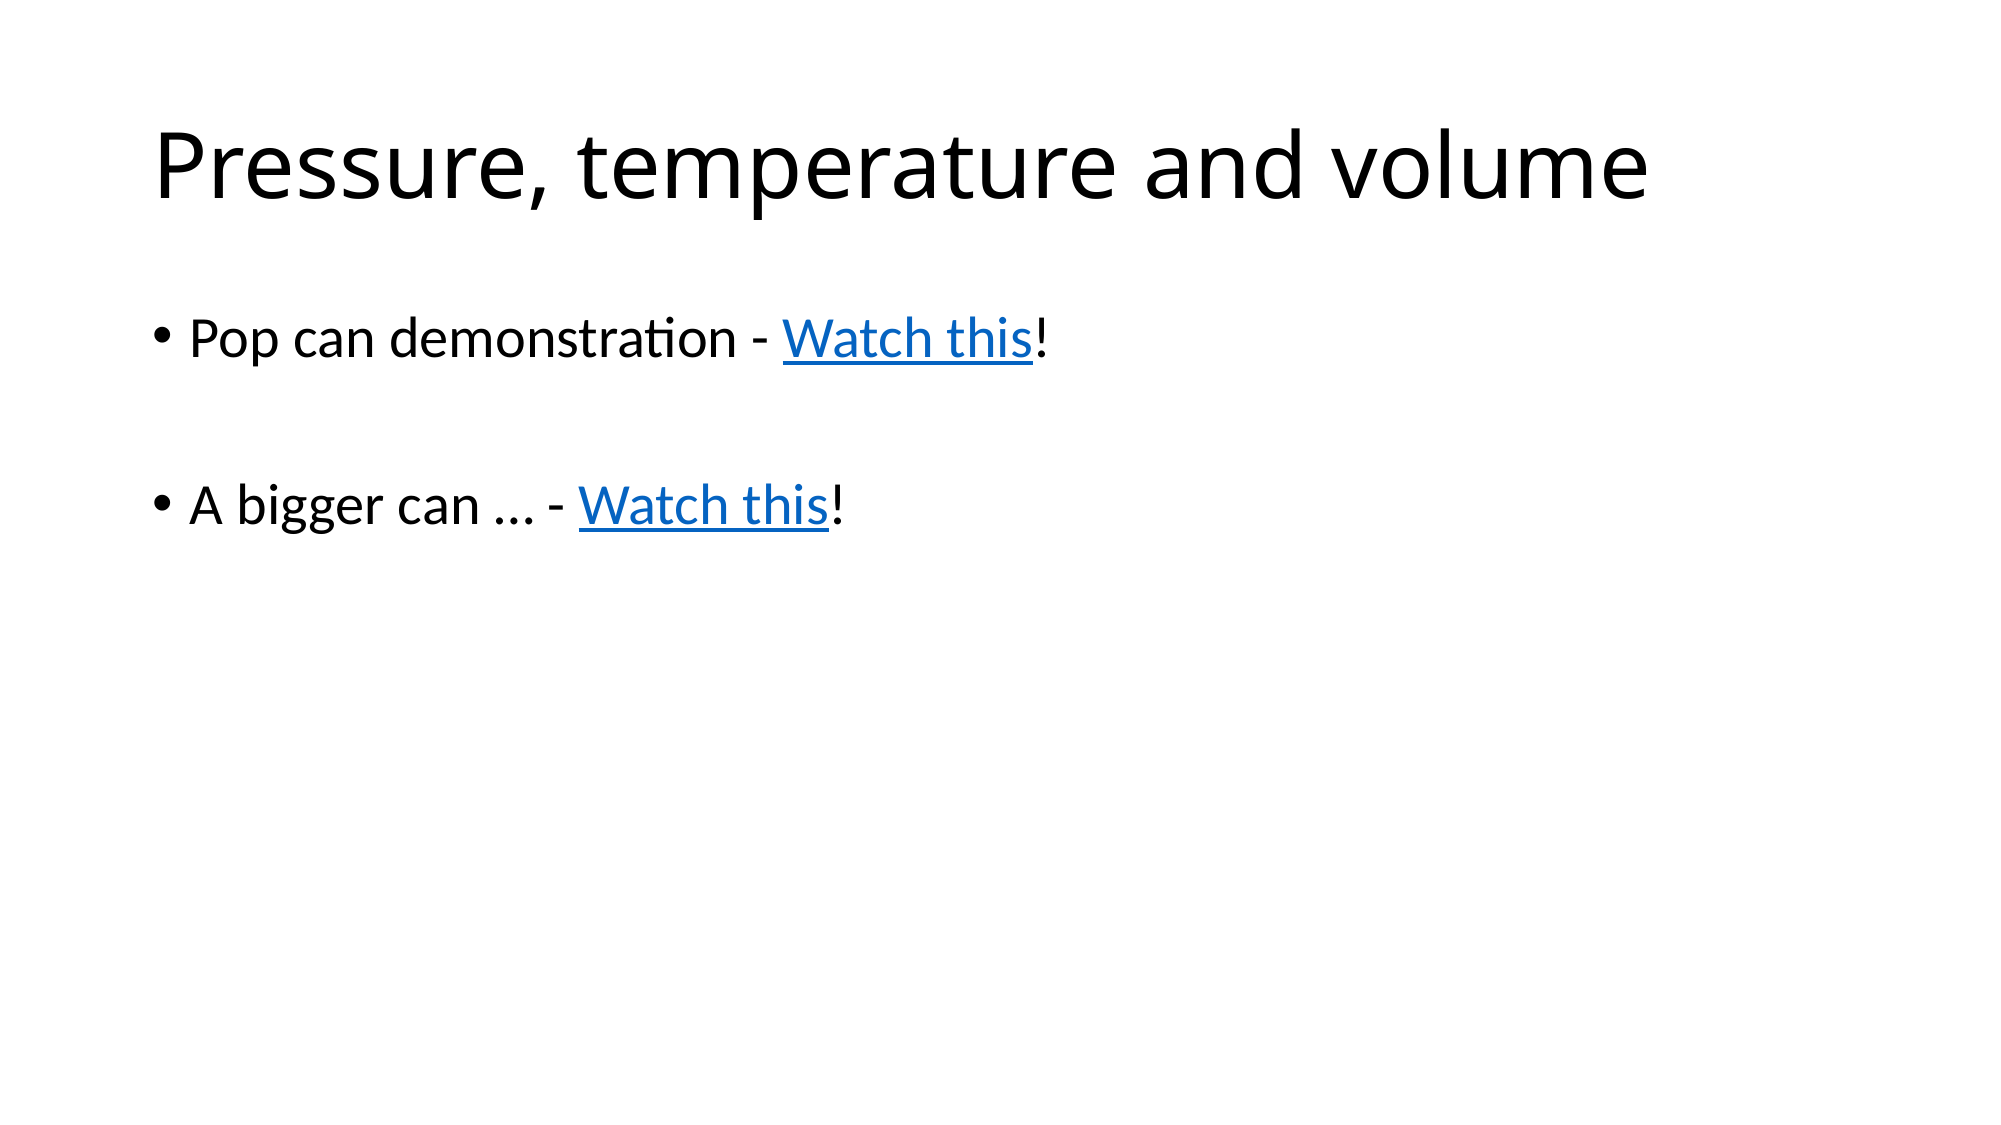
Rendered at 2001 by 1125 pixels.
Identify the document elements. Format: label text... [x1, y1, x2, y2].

title Pressure, temperature and volume [137, 59, 1863, 278]
list Pop can demonstration - Watch this! A bigger can … - Watch this! [137, 299, 1863, 1014]
